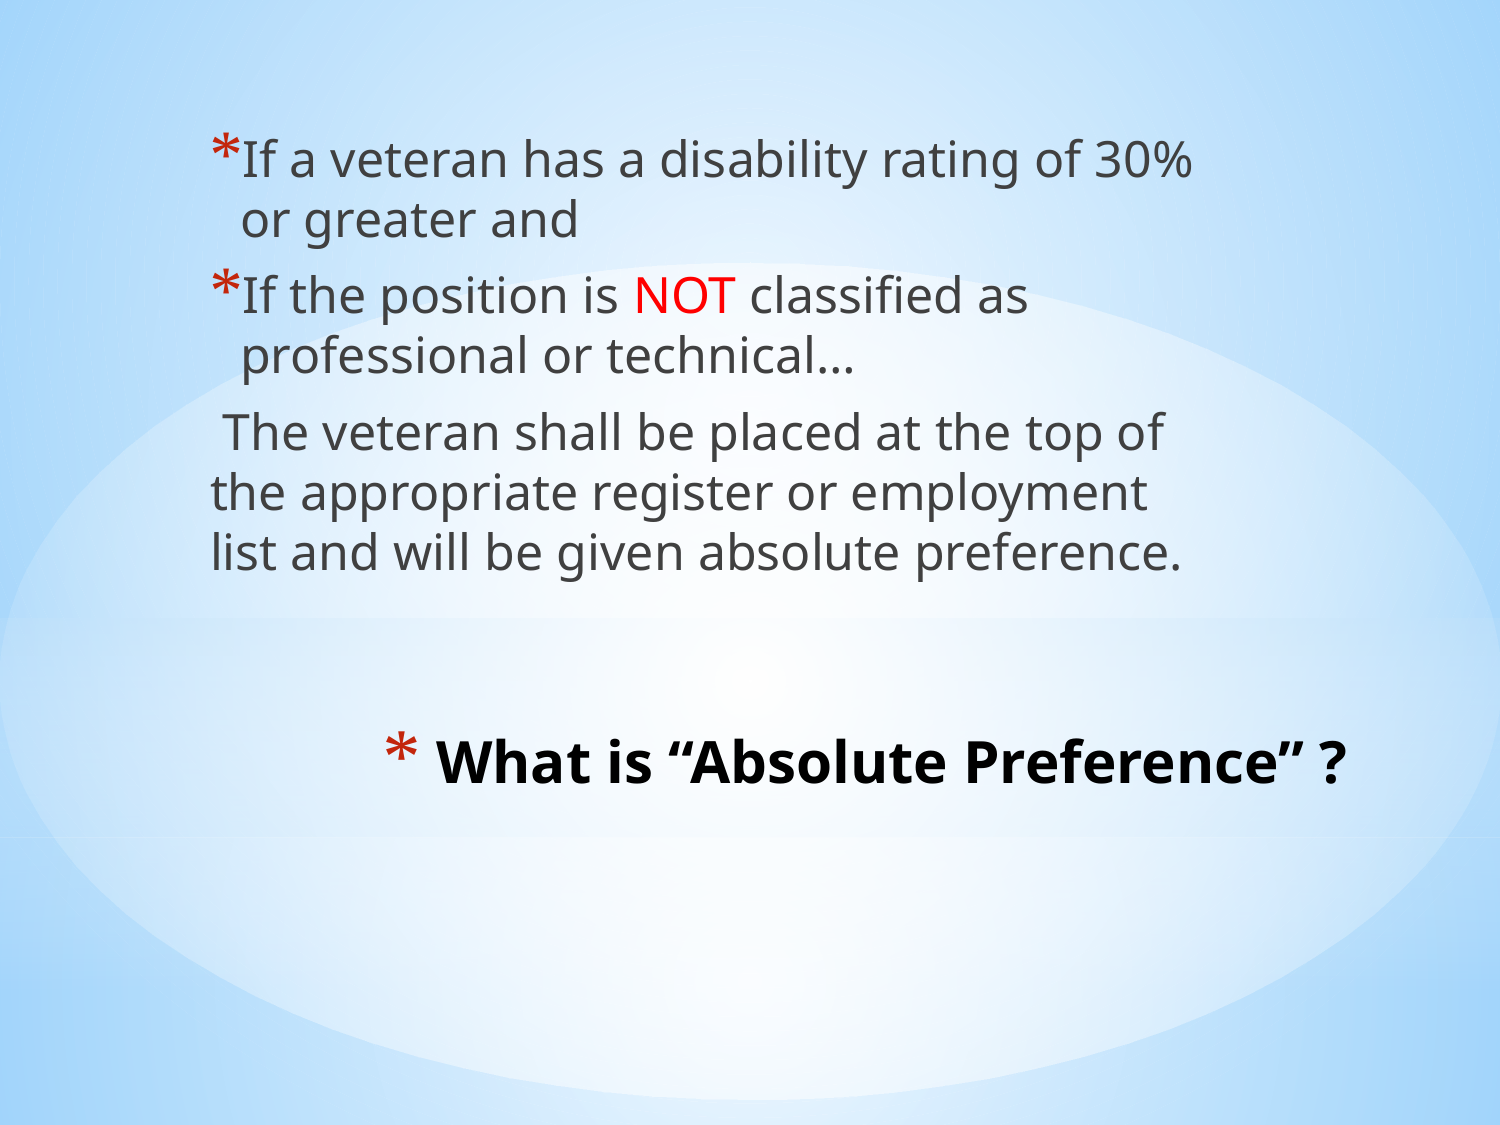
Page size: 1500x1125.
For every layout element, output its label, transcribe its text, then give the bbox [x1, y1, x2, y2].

list If a veteran has a disability rating of 30% or greater and If the position is NOT classified as professional or technical… The veteran shall be placed at the top of the appropriate register or employment list and will be given absolute preference. [187, 120, 1238, 690]
title What is “Absolute Preference” ? [294, 717, 1363, 905]
